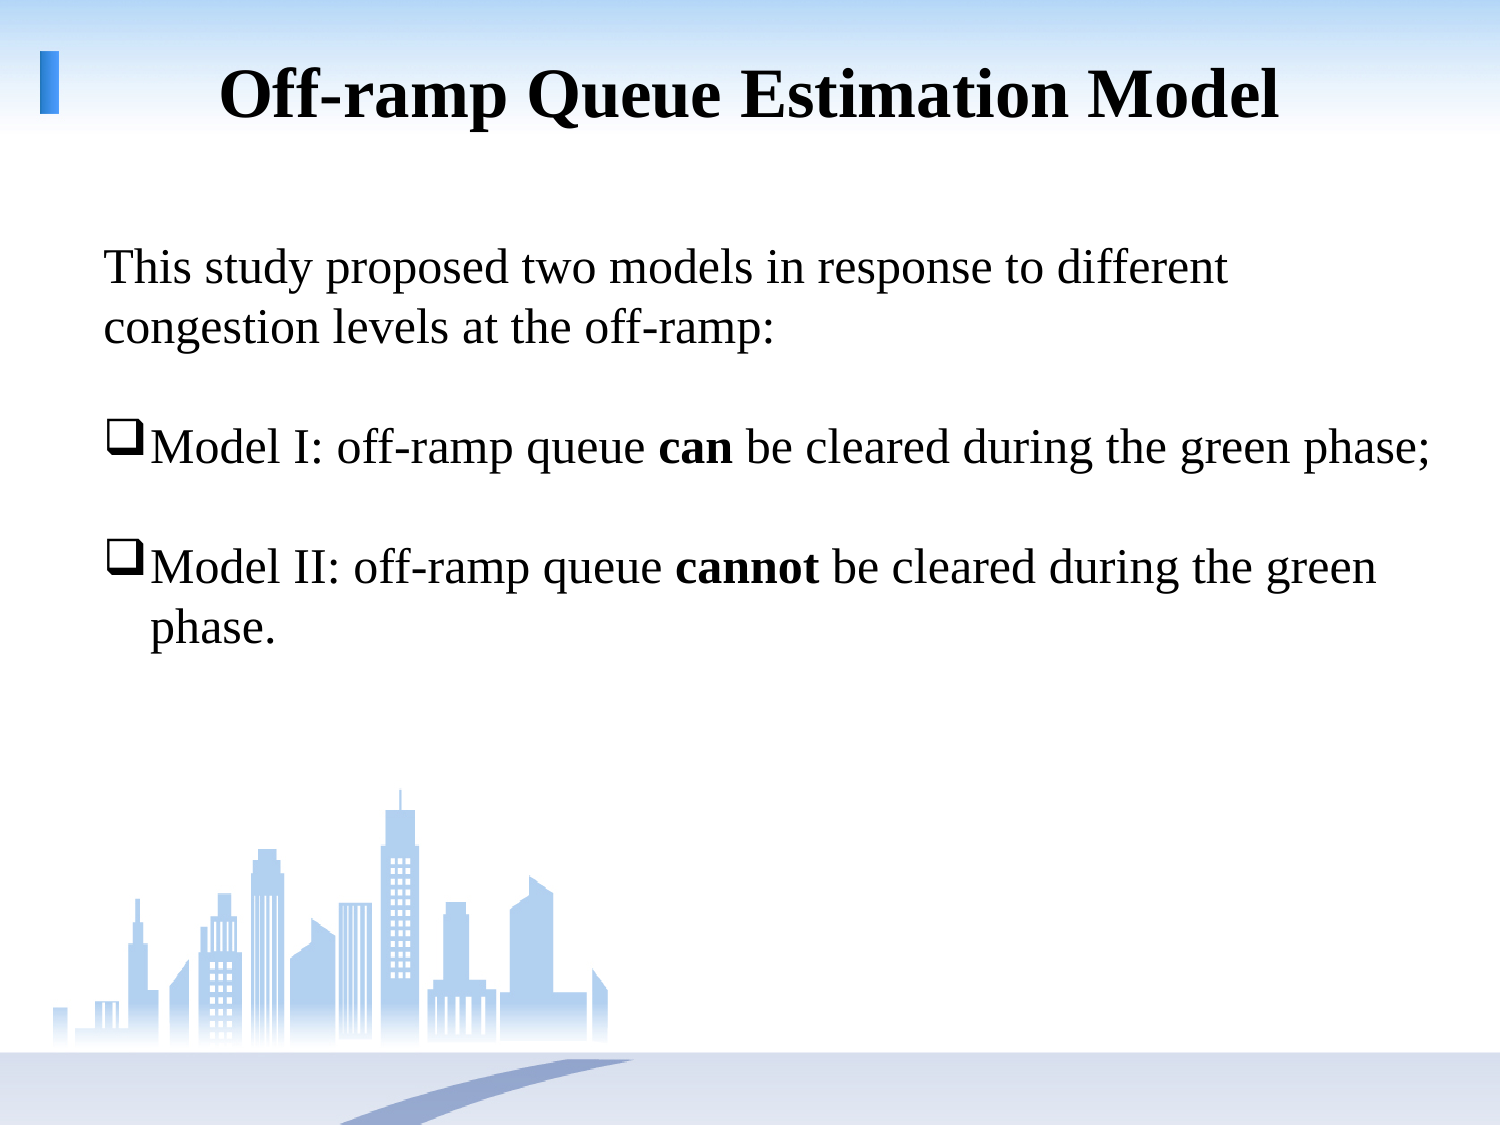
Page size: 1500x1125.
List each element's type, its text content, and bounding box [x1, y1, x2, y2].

picture [0, 0, 1500, 1125]
text_box This study proposed two models in response to different congestion levels at the off-ramp: Model I: off-ramp queue can be cleared during the green phase; Model II: off-ramp queue cannot be cleared during the green phase. [88, 226, 1447, 722]
title Off-ramp Queue Estimation Model [75, 0, 1425, 183]
